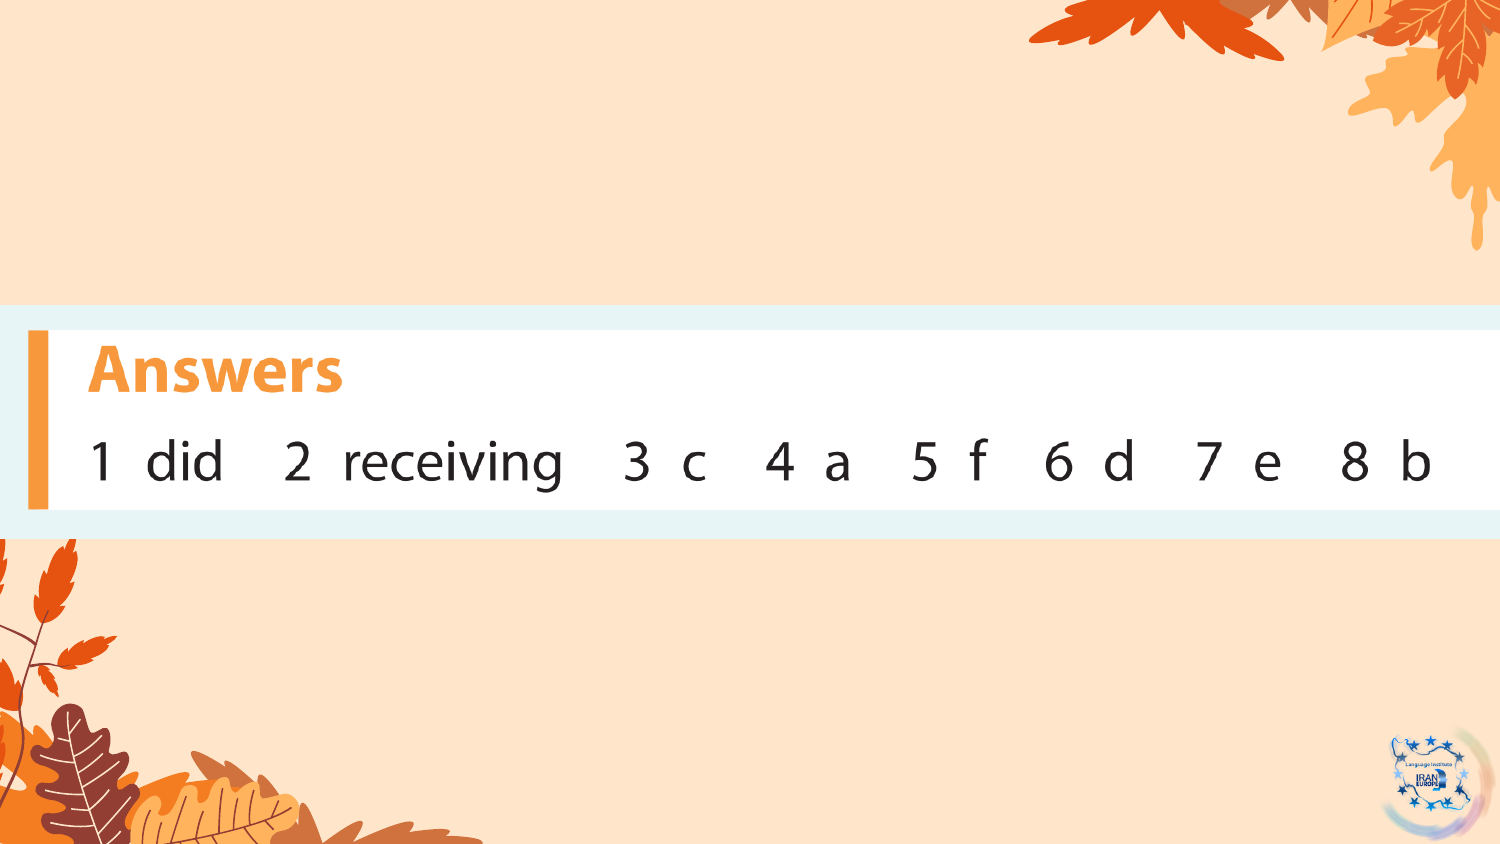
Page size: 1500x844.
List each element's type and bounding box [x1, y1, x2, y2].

picture [0, 305, 1500, 539]
picture [1375, 722, 1500, 844]
